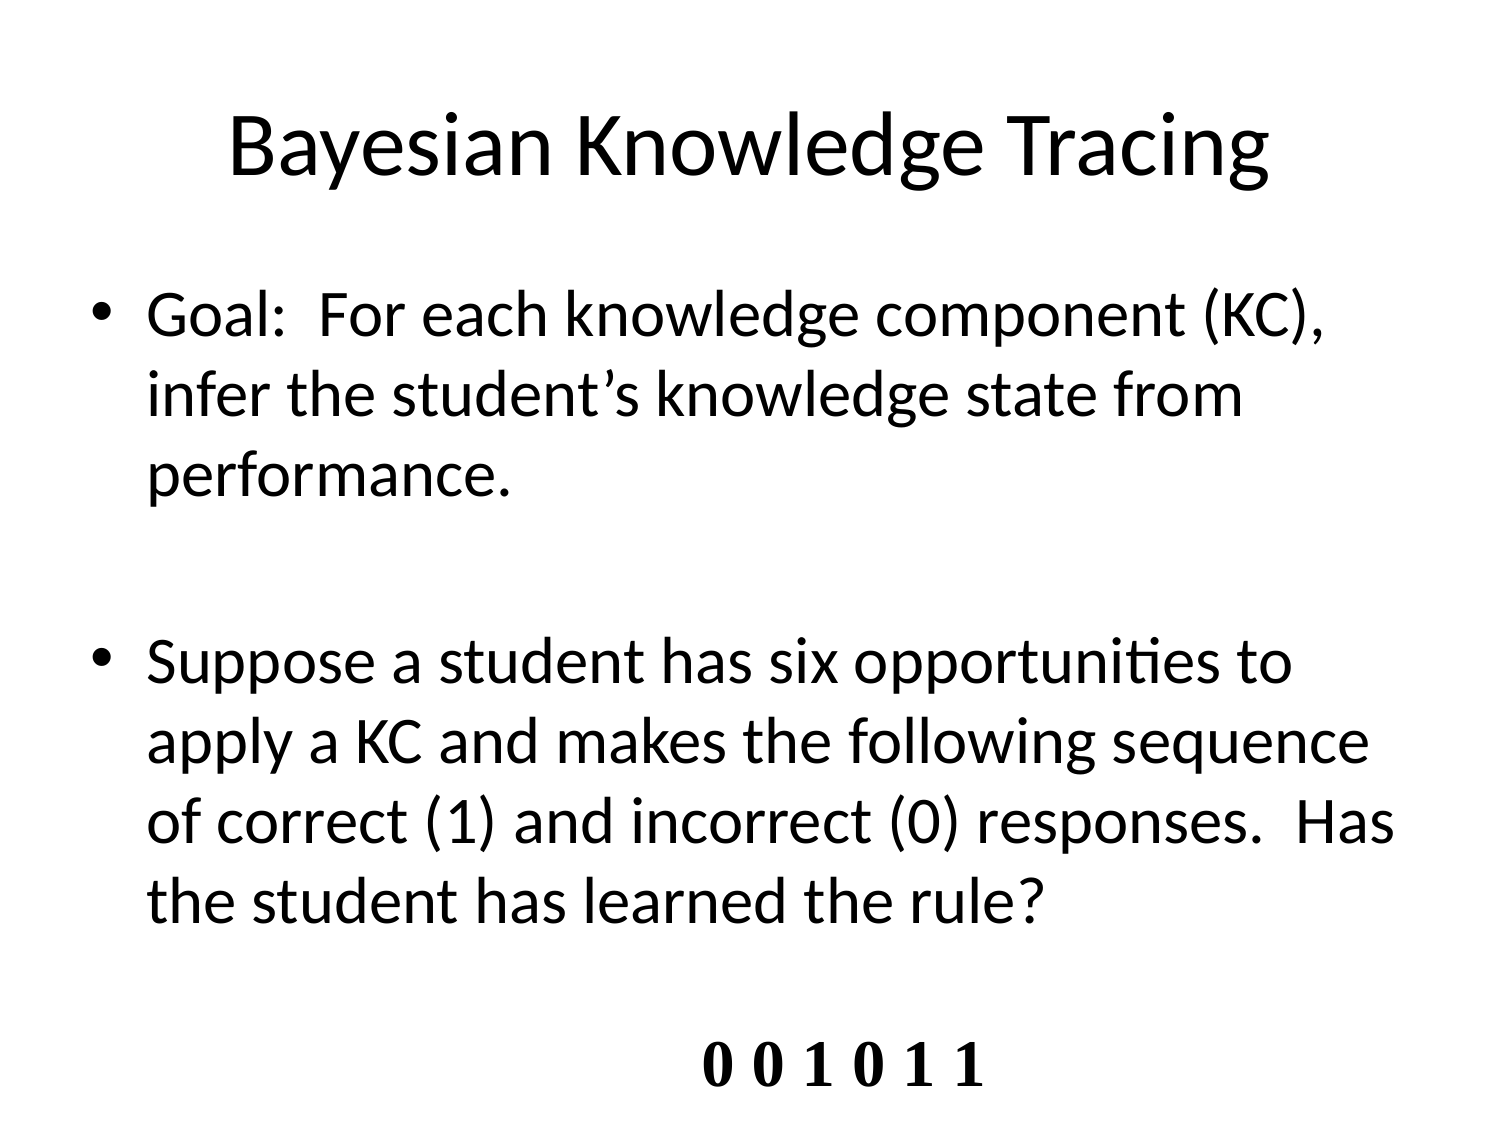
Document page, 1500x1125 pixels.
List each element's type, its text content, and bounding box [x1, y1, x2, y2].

text_box 0 0 1 0 1 1 [300, 1012, 1388, 1108]
title Bayesian Knowledge Tracing [75, 45, 1425, 233]
list Goal: For each knowledge component (KC), infer the student’s knowledge state from performance. Suppose a student has six opportunities to apply a KC and makes the following sequence of correct (1) and incorrect (0) responses. Has the student has learned the rule? [75, 262, 1438, 1075]
